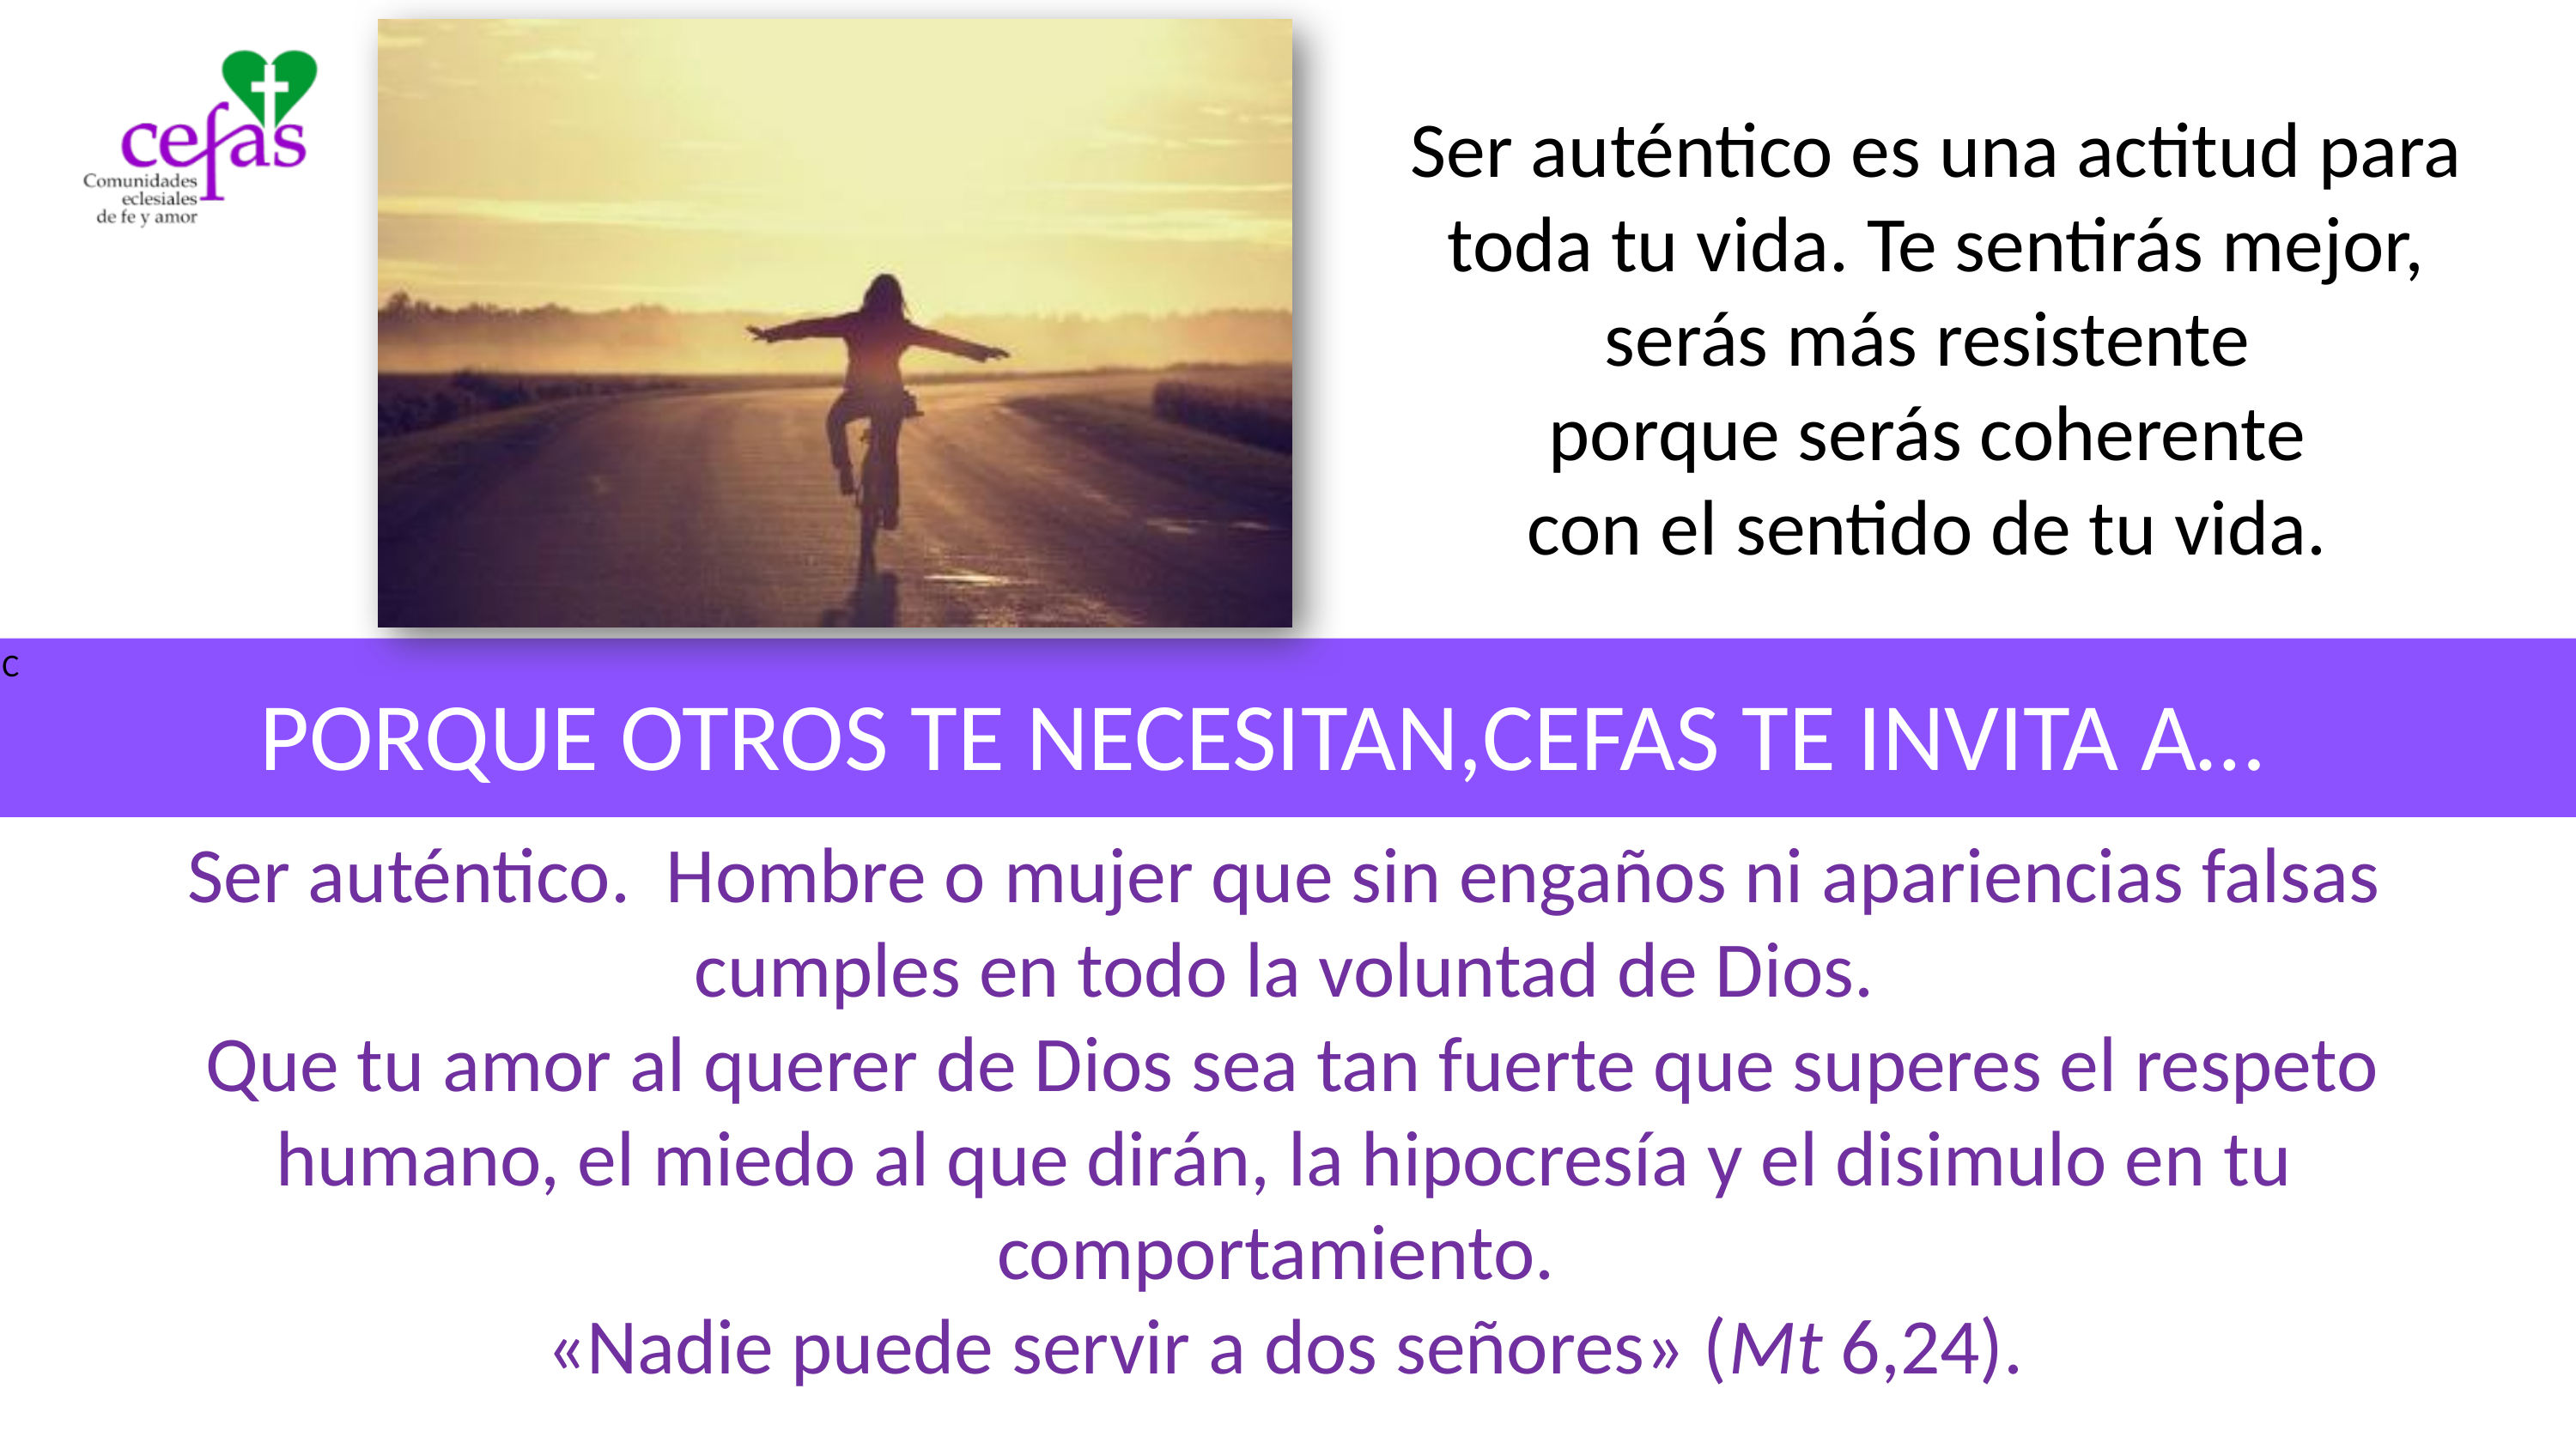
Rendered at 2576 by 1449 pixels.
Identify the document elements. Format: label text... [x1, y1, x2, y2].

text_box Ser auténtico es una actitud para toda tu vida. Te sentirás mejor, serás más resistente porque serás coherente con el sentido de tu vida. [1352, 92, 2521, 578]
text_box PORQUE OTROS TE NECESITAN,CEFAS TE INVITA A… [246, 667, 2576, 797]
picture [82, 49, 319, 229]
picture [378, 19, 1292, 628]
text_box C [0, 638, 2576, 817]
text_box Ser auténtico. Hombre o mujer que sin engaños ni apariencias falsas cumples en todo la voluntad de Dios. Que tu amor al querer de Dios sea tan fuerte que superes el respeto humano, el miedo al que dirán, la hipocresía y el disimulo en tu comportamiento. «Nadie puede servir a dos señores» (Mt 6,24). [123, 817, 2447, 1397]
